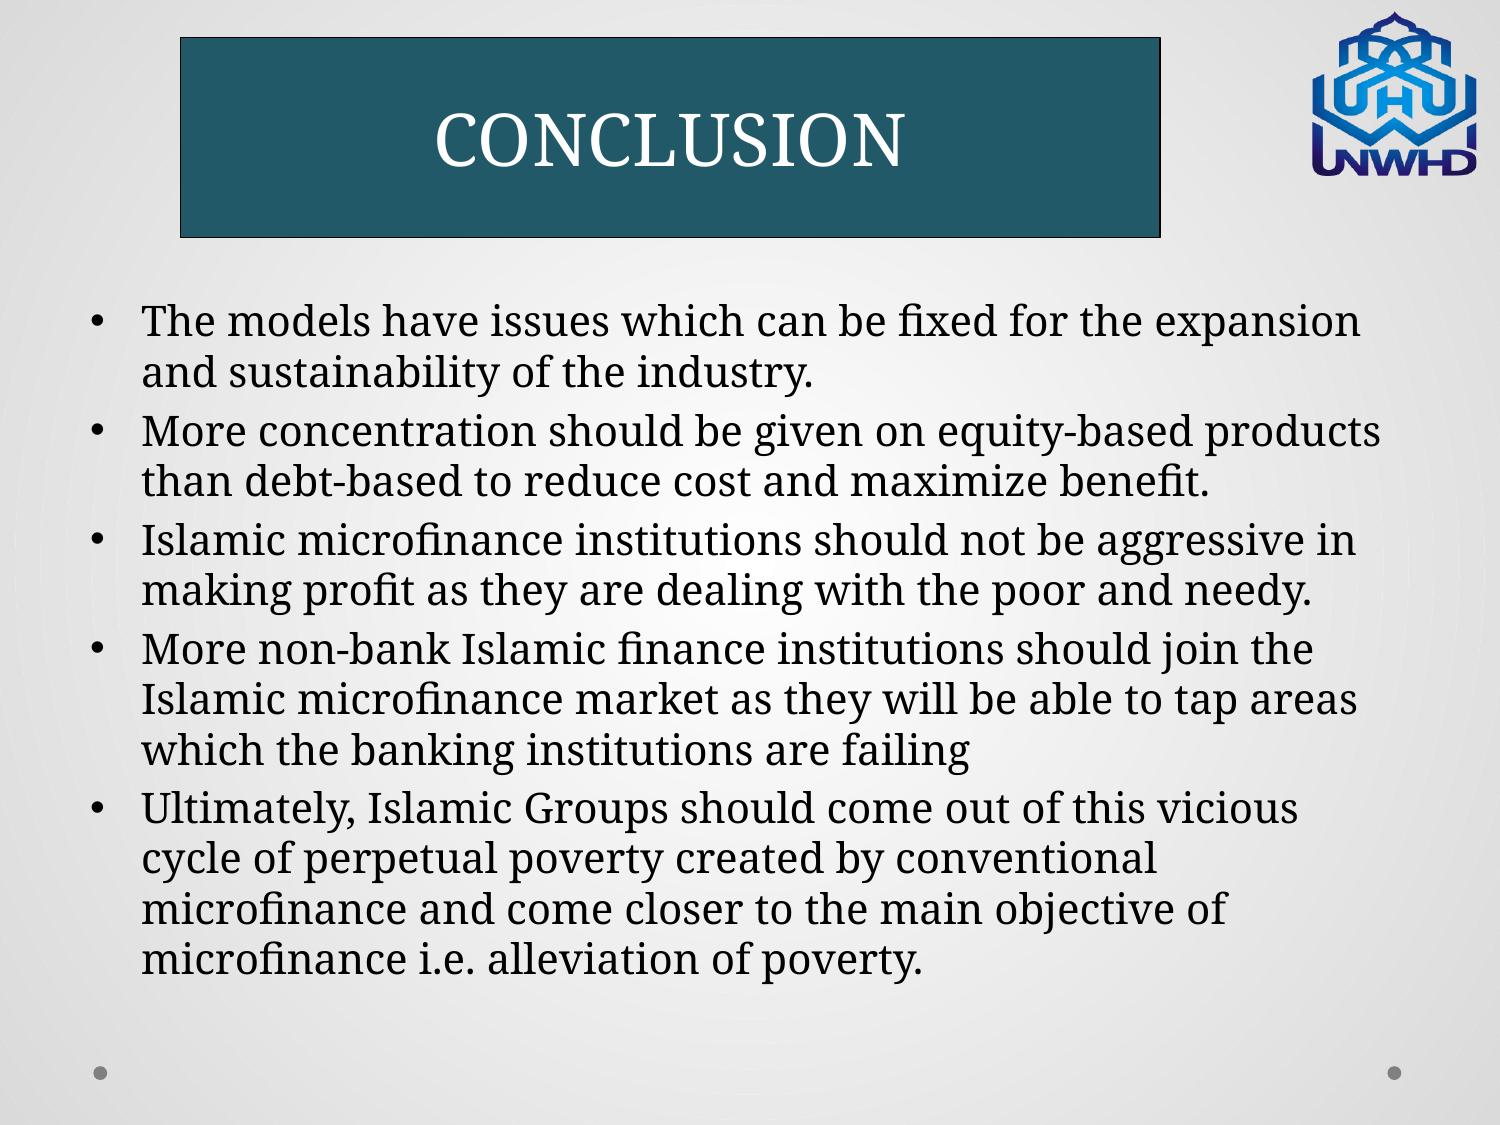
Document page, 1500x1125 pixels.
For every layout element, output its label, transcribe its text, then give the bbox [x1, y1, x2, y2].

list The models have issues which can be fixed for the expansion and sustainability of the industry. More concentration should be given on equity-based products than debt-based to reduce cost and maximize benefit. Islamic microfinance institutions should not be aggressive in making profit as they are dealing with the poor and needy. More non-bank Islamic finance institutions should join the Islamic microfinance market as they will be able to tap areas which the banking institutions are failing Ultimately, Islamic Groups should come out of this vicious cycle of perpetual poverty created by conventional microfinance and come closer to the main objective of microfinance i.e. alleviation of poverty. [75, 287, 1425, 1063]
title CONCLUSION [180, 37, 1161, 238]
text_box [1310, 9, 1479, 178]
